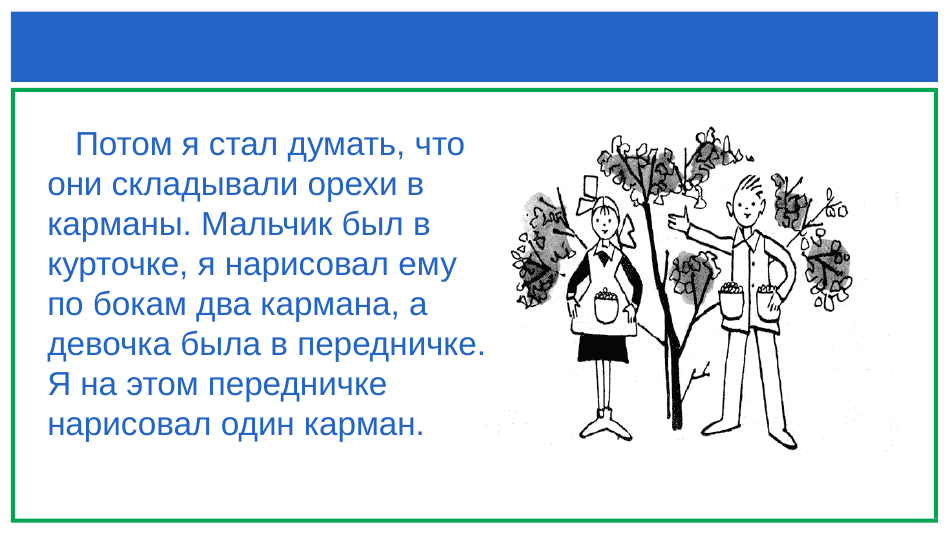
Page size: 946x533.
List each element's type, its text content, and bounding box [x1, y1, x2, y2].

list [486, 122, 899, 454]
list Потом я стал думать, что они складывали орехи в карманы. Мальчик был в курточке, я нарисовал ему по бокам два кармана, а девочка была в передничке. Я на этом передничке нарисовал один карман. [47, 122, 487, 486]
